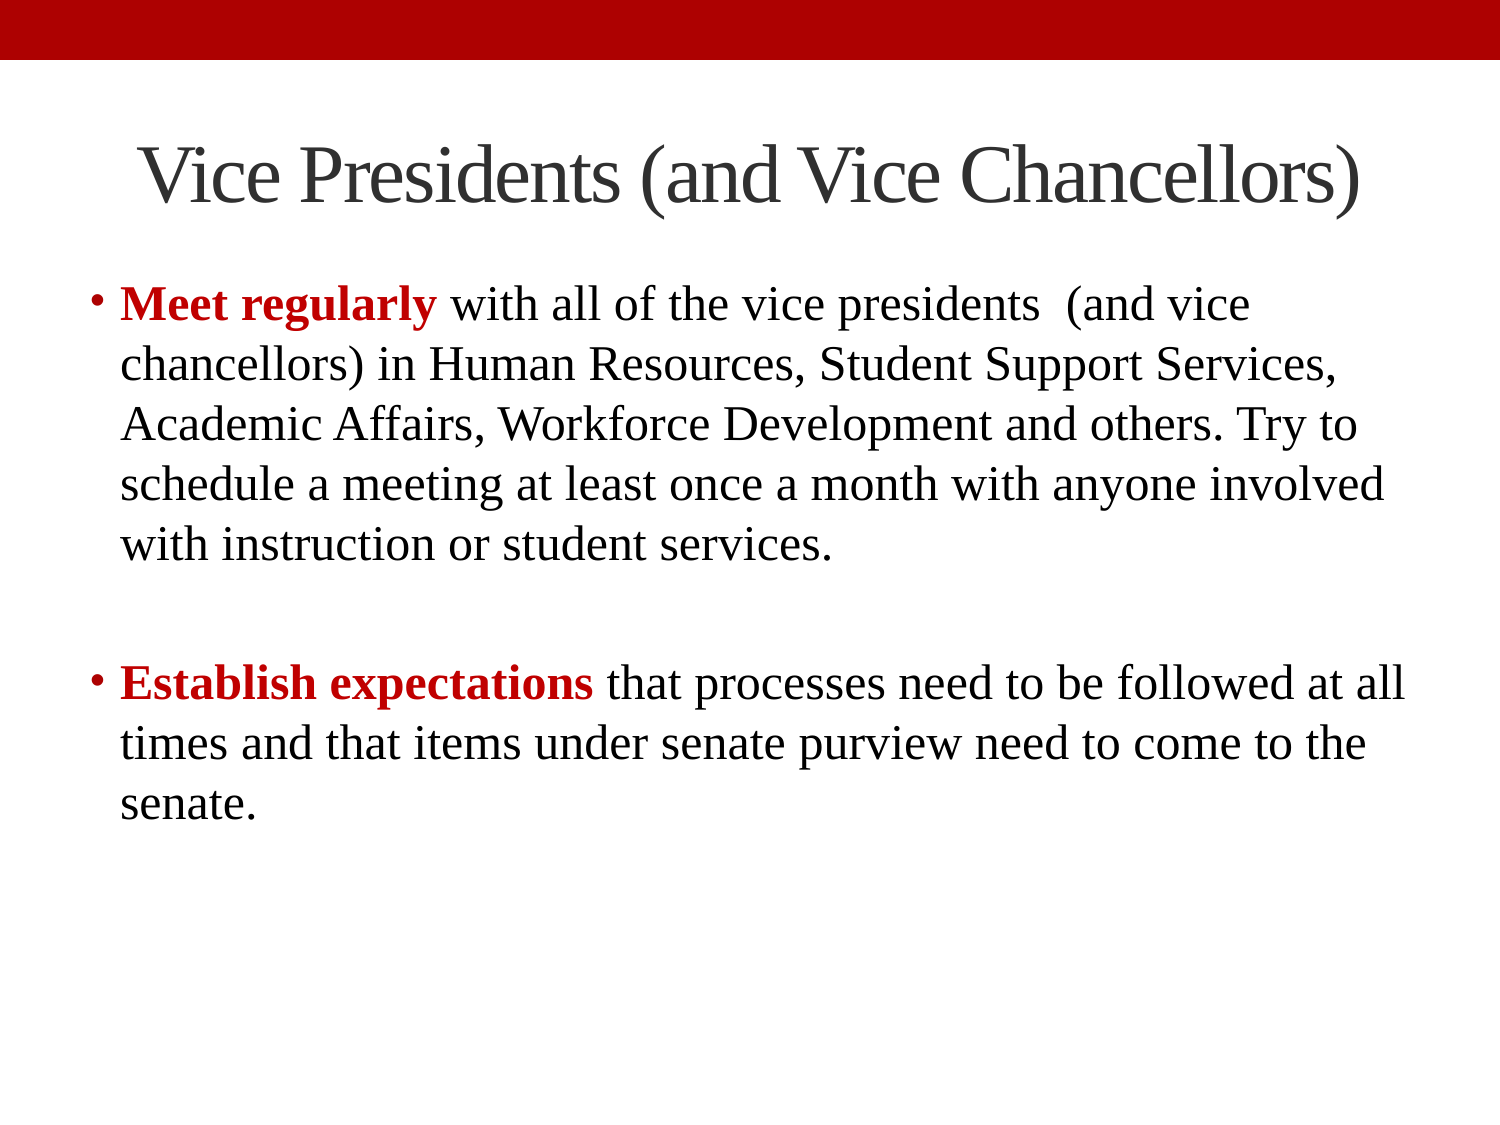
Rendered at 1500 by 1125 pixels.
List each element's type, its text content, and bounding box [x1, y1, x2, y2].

list Meet regularly with all of the vice presidents (and vice chancellors) in Human Resources, Student Support Services, Academic Affairs, Workforce Development and others. Try to schedule a meeting at least once a month with anyone involved with instruction or student services. Establish expectations that processes need to be followed at all times and that items under senate purview need to come to the senate. [75, 262, 1425, 1063]
title Vice Presidents (and Vice Chancellors) [75, 87, 1425, 250]
